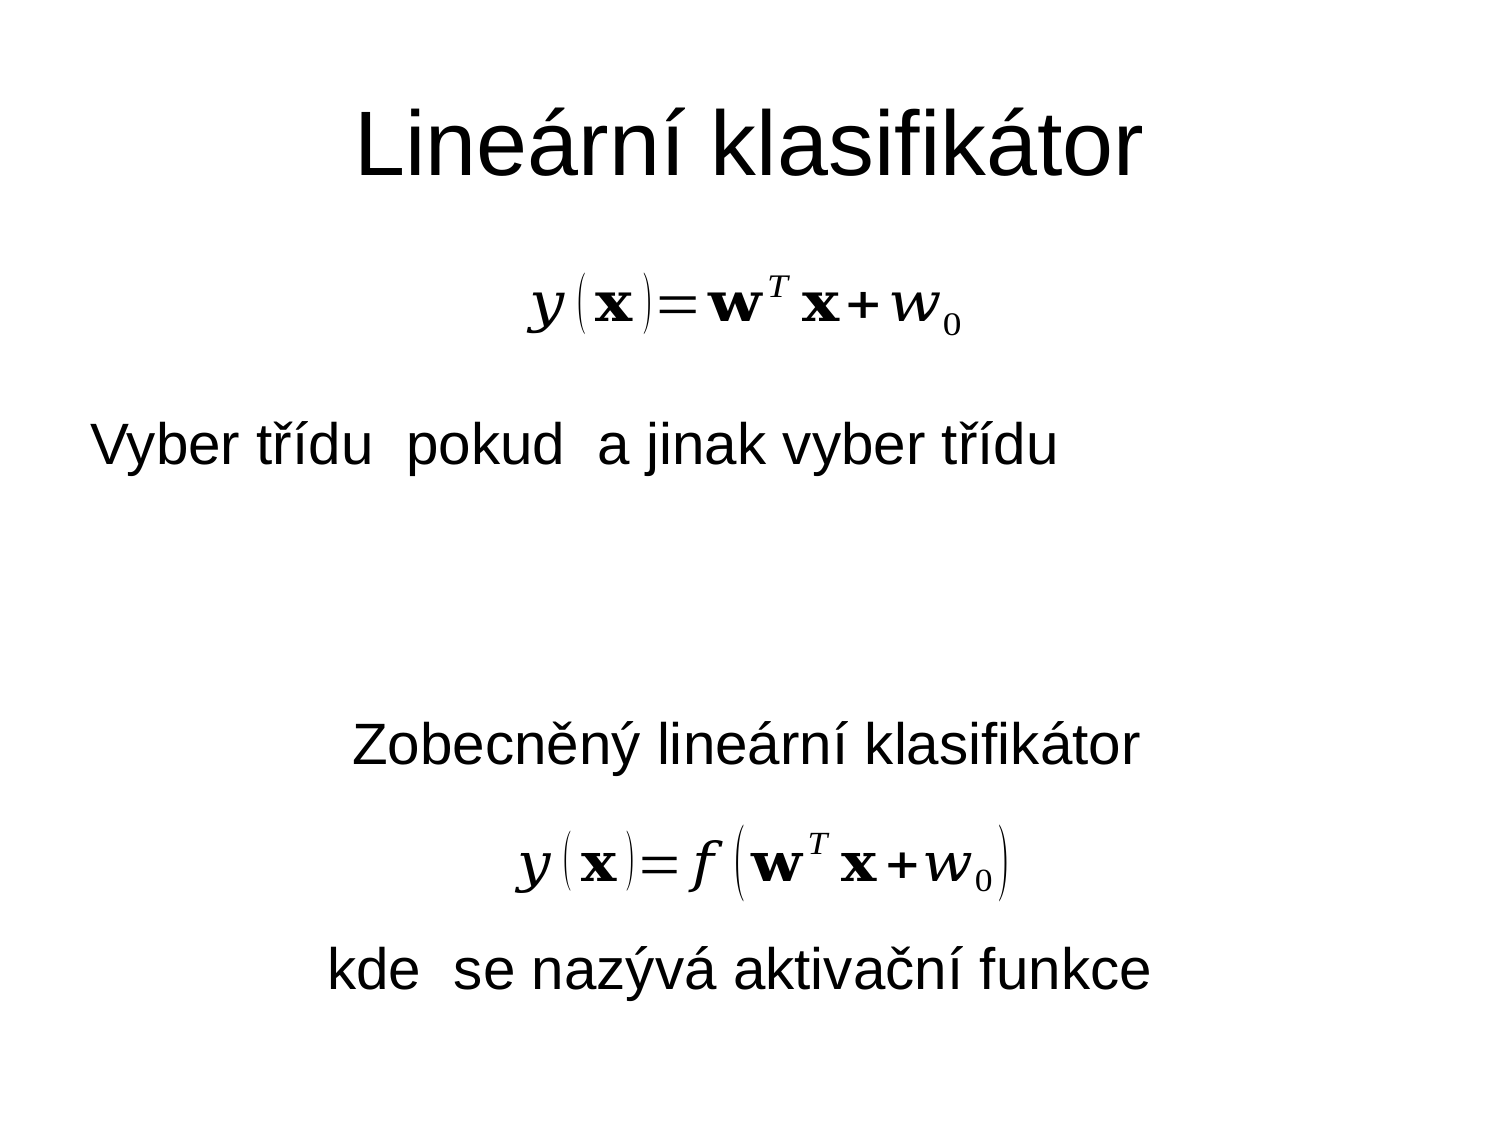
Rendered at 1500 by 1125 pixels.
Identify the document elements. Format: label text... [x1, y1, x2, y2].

text_box Zobecněný lineární klasifikátor [337, 712, 1163, 788]
title Lineární klasifikátor [75, 45, 1425, 233]
